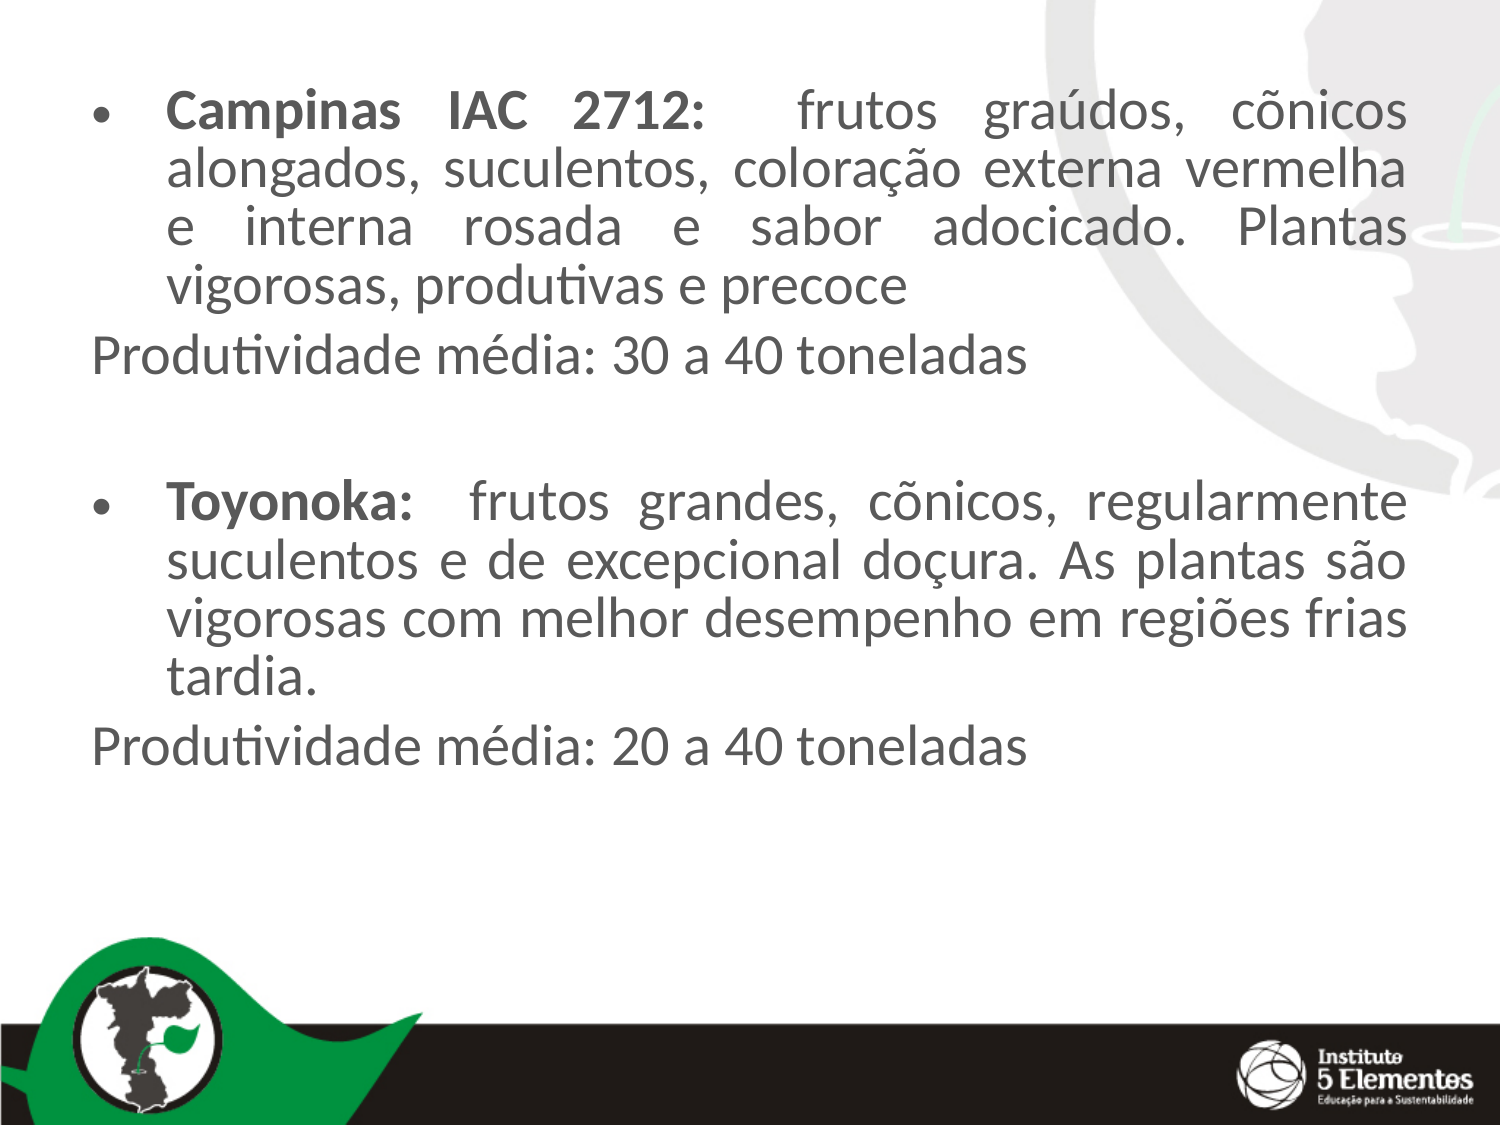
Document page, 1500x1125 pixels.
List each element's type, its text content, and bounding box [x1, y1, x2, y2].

text_box Campinas IAC 2712: frutos graúdos, cõnicos alongados, suculentos, coloração externa vermelha e interna rosada e sabor adocicado. Plantas vigorosas, produtivas e precoce Produtividade média: 30 a 40 toneladas Toyonoka: frutos grandes, cõnicos, regularmente suculentos e de excepcional doçura. As plantas são vigorosas com melhor desempenho em regiões frias tardia. Produtividade média: 20 a 40 toneladas [76, 78, 1424, 905]
picture [0, 0, 1500, 1125]
